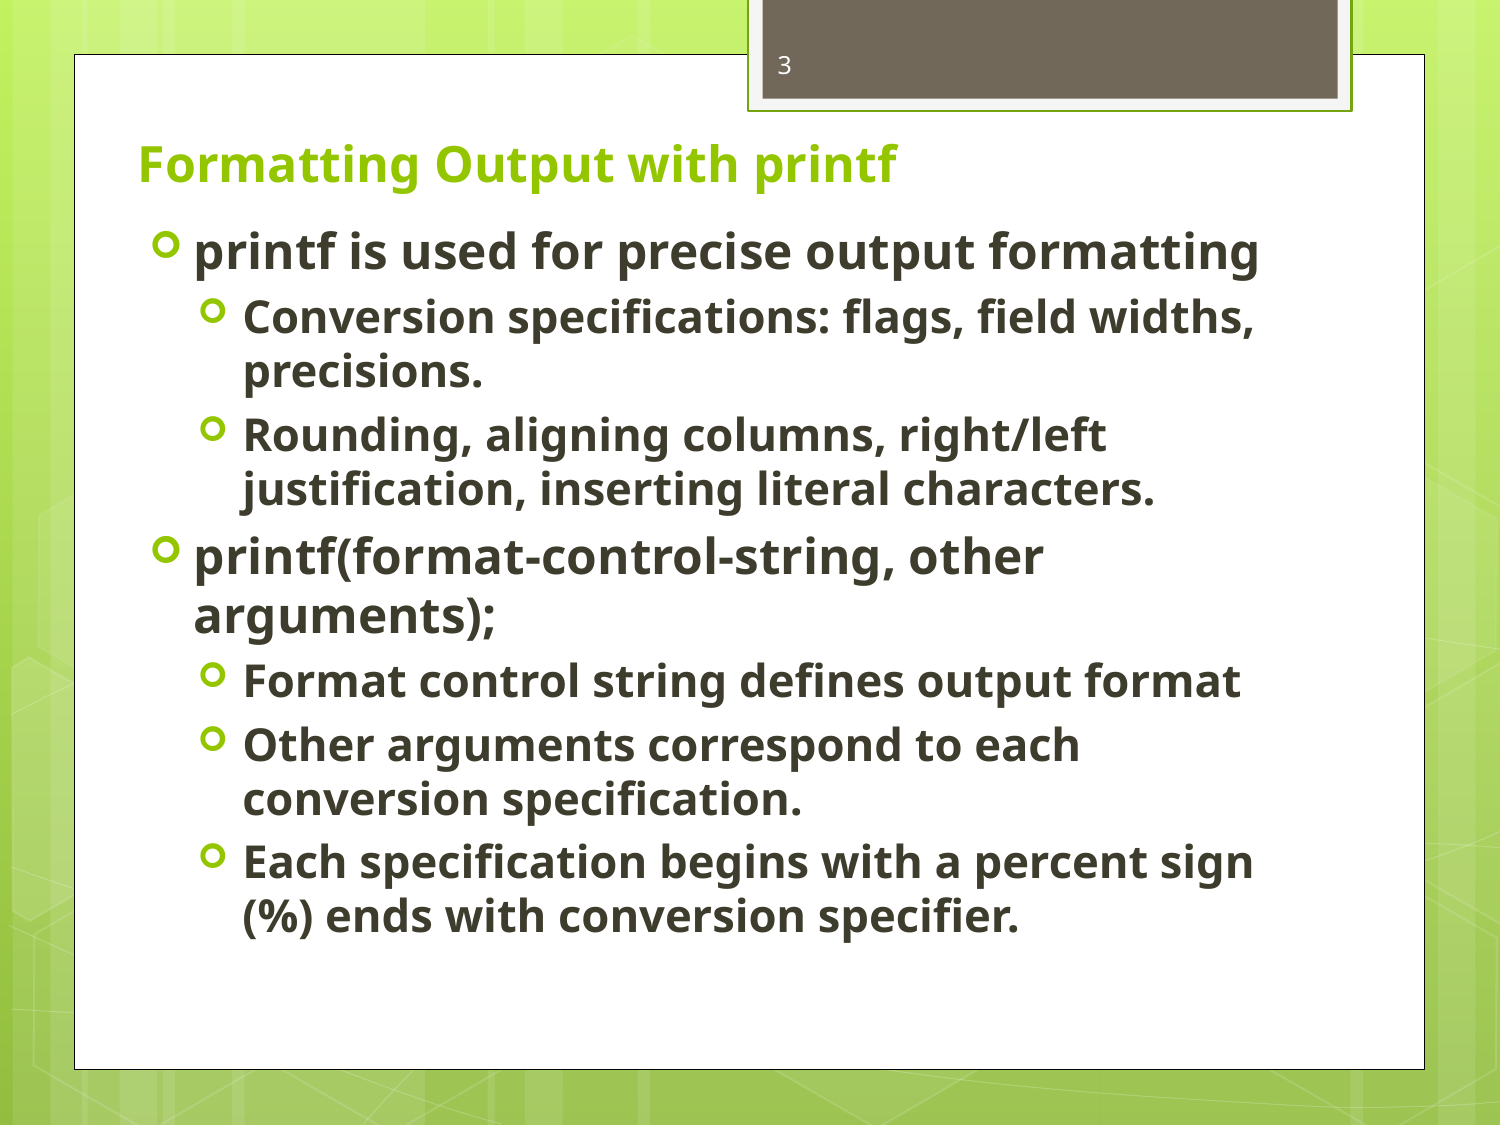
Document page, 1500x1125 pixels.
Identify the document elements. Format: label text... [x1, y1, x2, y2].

list printf is used for precise output formatting Conversion specifications: flags, field widths, precisions. Rounding, aligning columns, right/left justification, inserting literal characters. printf(format-control-string, other arguments); Format control string defines output format Other arguments correspond to each conversion specification. Each specification begins with a percent sign (%) ends with conversion specifier. [123, 212, 1350, 950]
title Formatting Output with printf [122, 87, 1275, 200]
footer [849, 1037, 1425, 1098]
slide_number 3 [762, 36, 982, 97]
